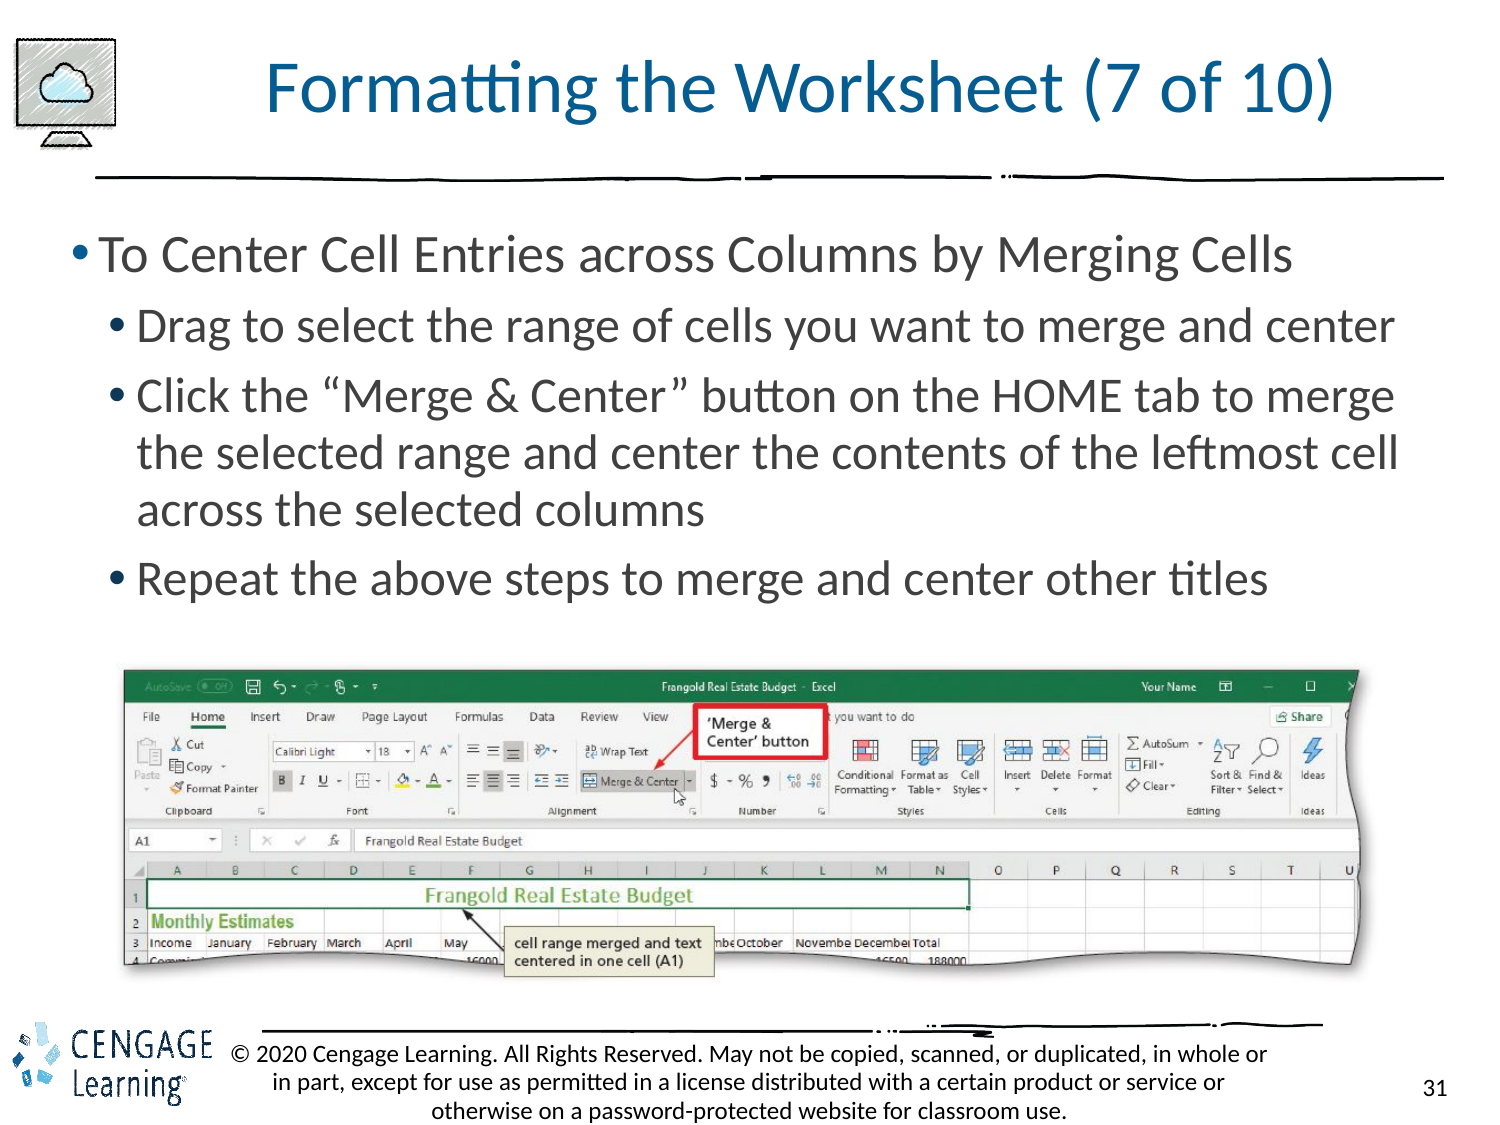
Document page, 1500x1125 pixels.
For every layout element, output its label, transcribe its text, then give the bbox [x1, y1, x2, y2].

title Formatting the Worksheet (7 of 10) [127, 12, 1478, 167]
picture [12, 1022, 212, 1106]
picture [95, 174, 1444, 182]
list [116, 662, 1384, 985]
picture [13, 36, 117, 151]
picture [262, 1022, 1323, 1038]
list To Center Cell Entries across Columns by Merging Cells Drag to select the range of cells you want to merge and center Click the “Merge & Center” button on the HOME tab to merge the selected range and center the contents of the leftmost cell across the selected columns Repeat the above steps to merge and center other titles [70, 222, 1446, 625]
